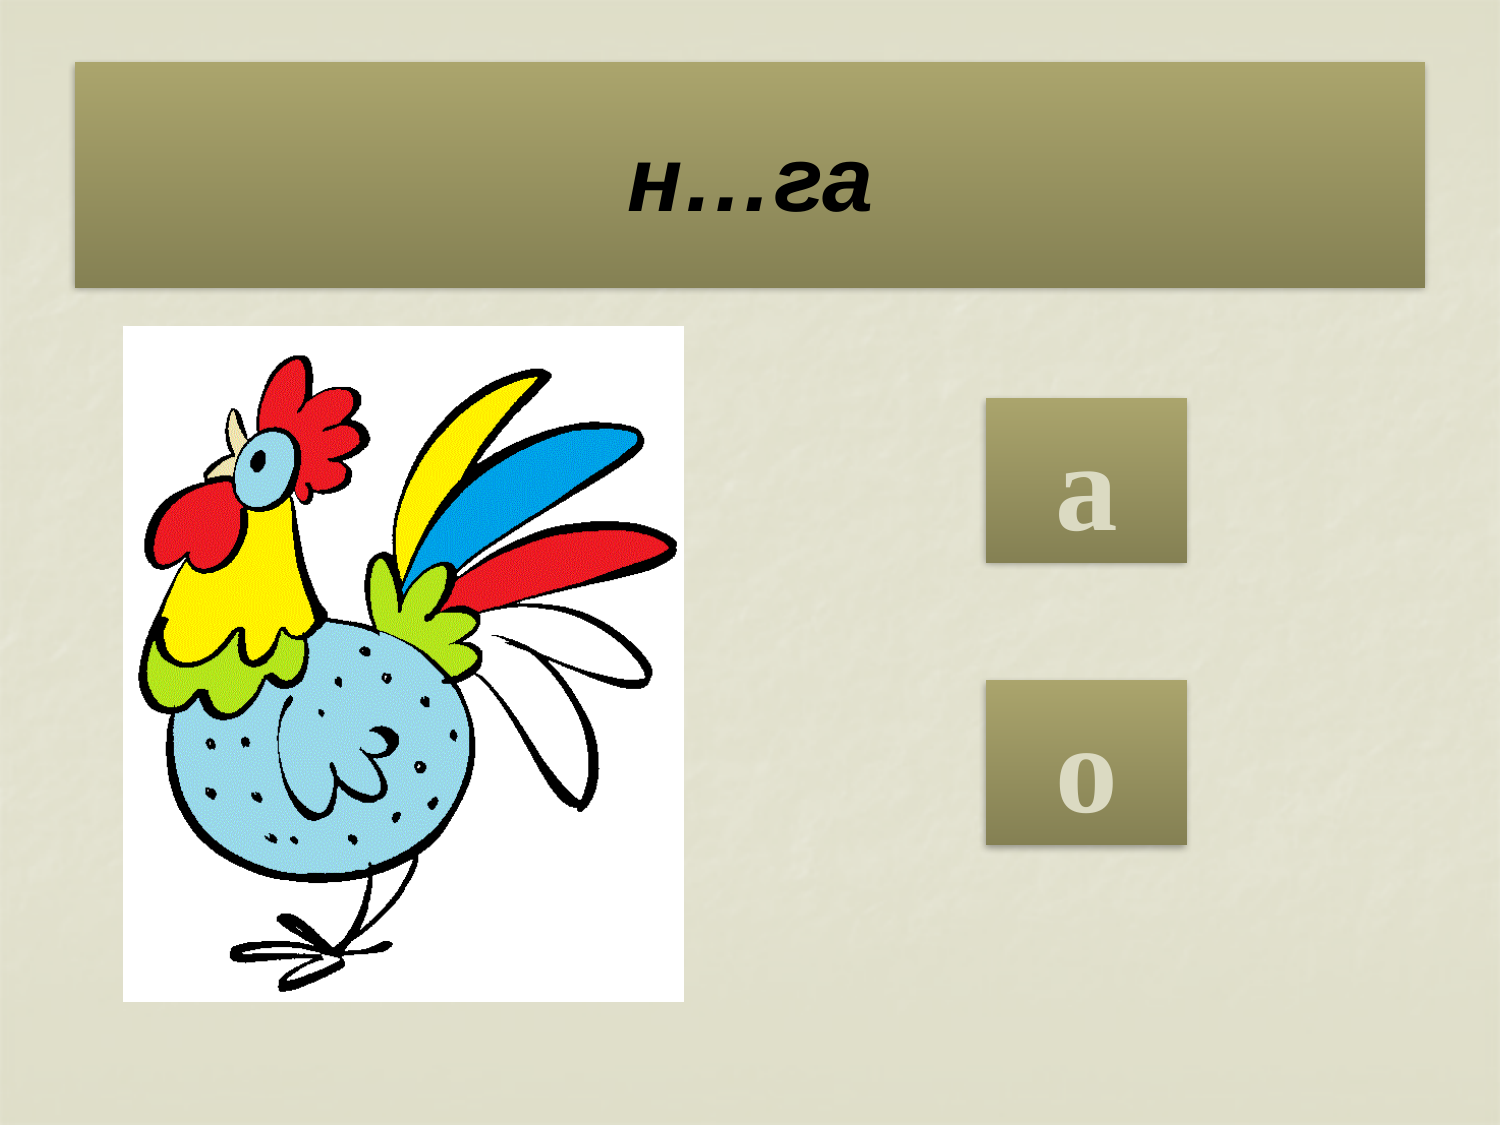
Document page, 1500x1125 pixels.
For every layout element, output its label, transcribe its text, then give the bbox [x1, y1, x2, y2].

text_box о [986, 680, 1187, 845]
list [123, 325, 684, 1002]
text_box а [986, 398, 1187, 563]
title н…га [74, 62, 1426, 288]
